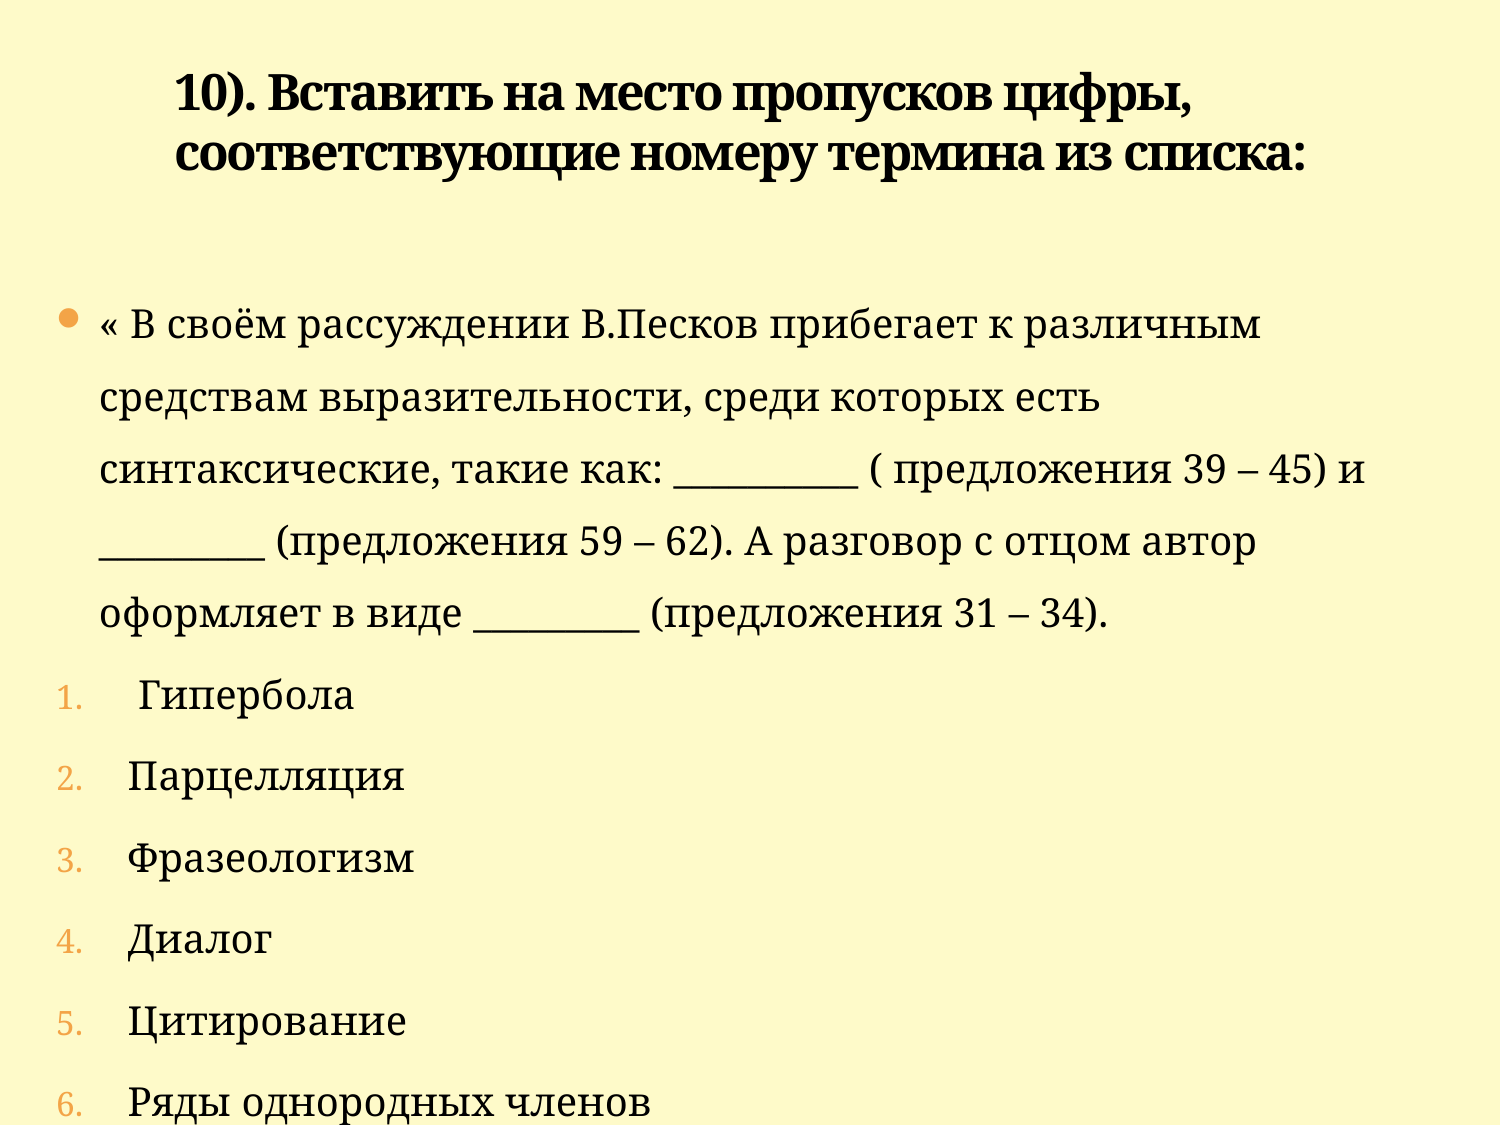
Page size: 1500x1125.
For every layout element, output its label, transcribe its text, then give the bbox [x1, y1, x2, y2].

list « В своём рассуждении В.Песков прибегает к различным средствам выразительности, среди которых есть синтаксические, такие как: __________ ( предложения 39 – 45) и _________ (предложения 59 – 62). А разговор с отцом автор оформляет в виде _________ (предложения 31 – 34). Гипербола Парцелляция Фразеологизм Диалог Цитирование Ряды однородных членов [41, 267, 1459, 1125]
title 10). Вставить на место пропусков цифры, соответствующие номеру термина из списка: [159, 0, 1365, 188]
